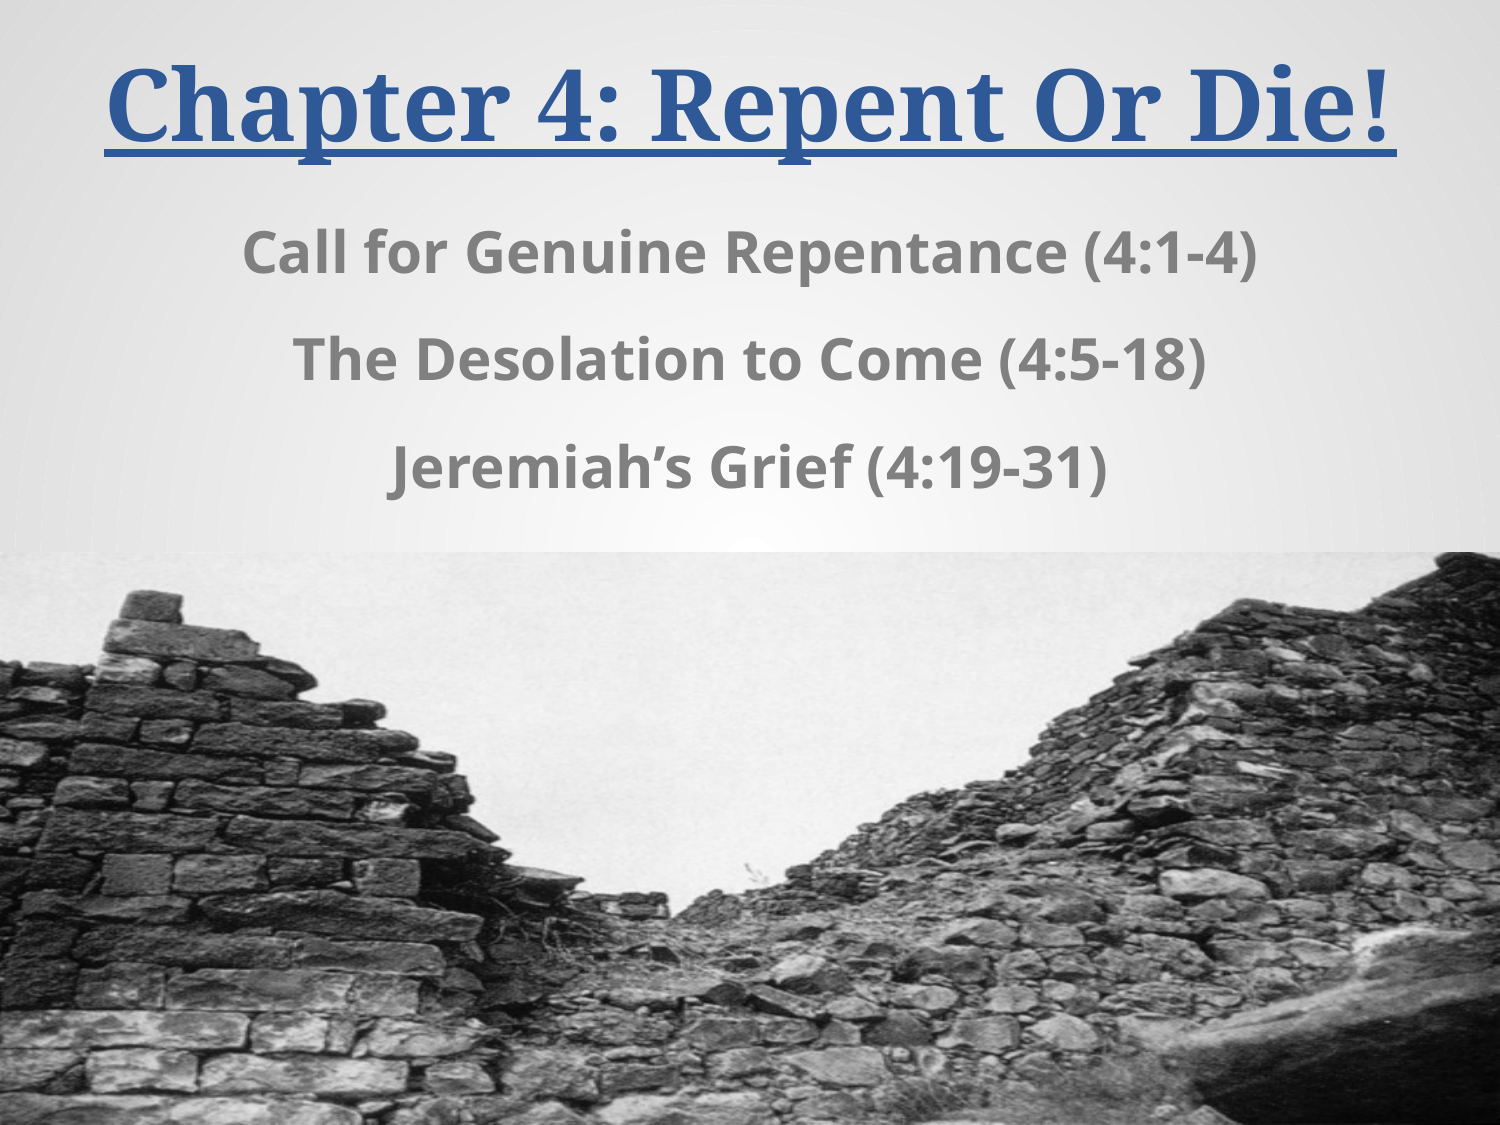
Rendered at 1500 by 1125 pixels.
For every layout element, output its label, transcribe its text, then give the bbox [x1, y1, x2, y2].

picture [0, 552, 1500, 1125]
list Call for Genuine Repentance (4:1-4) The Desolation to Come (4:5-18) Jeremiah’s Grief (4:19-31) [75, 207, 1425, 551]
title Chapter 4: Repent Or Die! [32, 0, 1469, 233]
